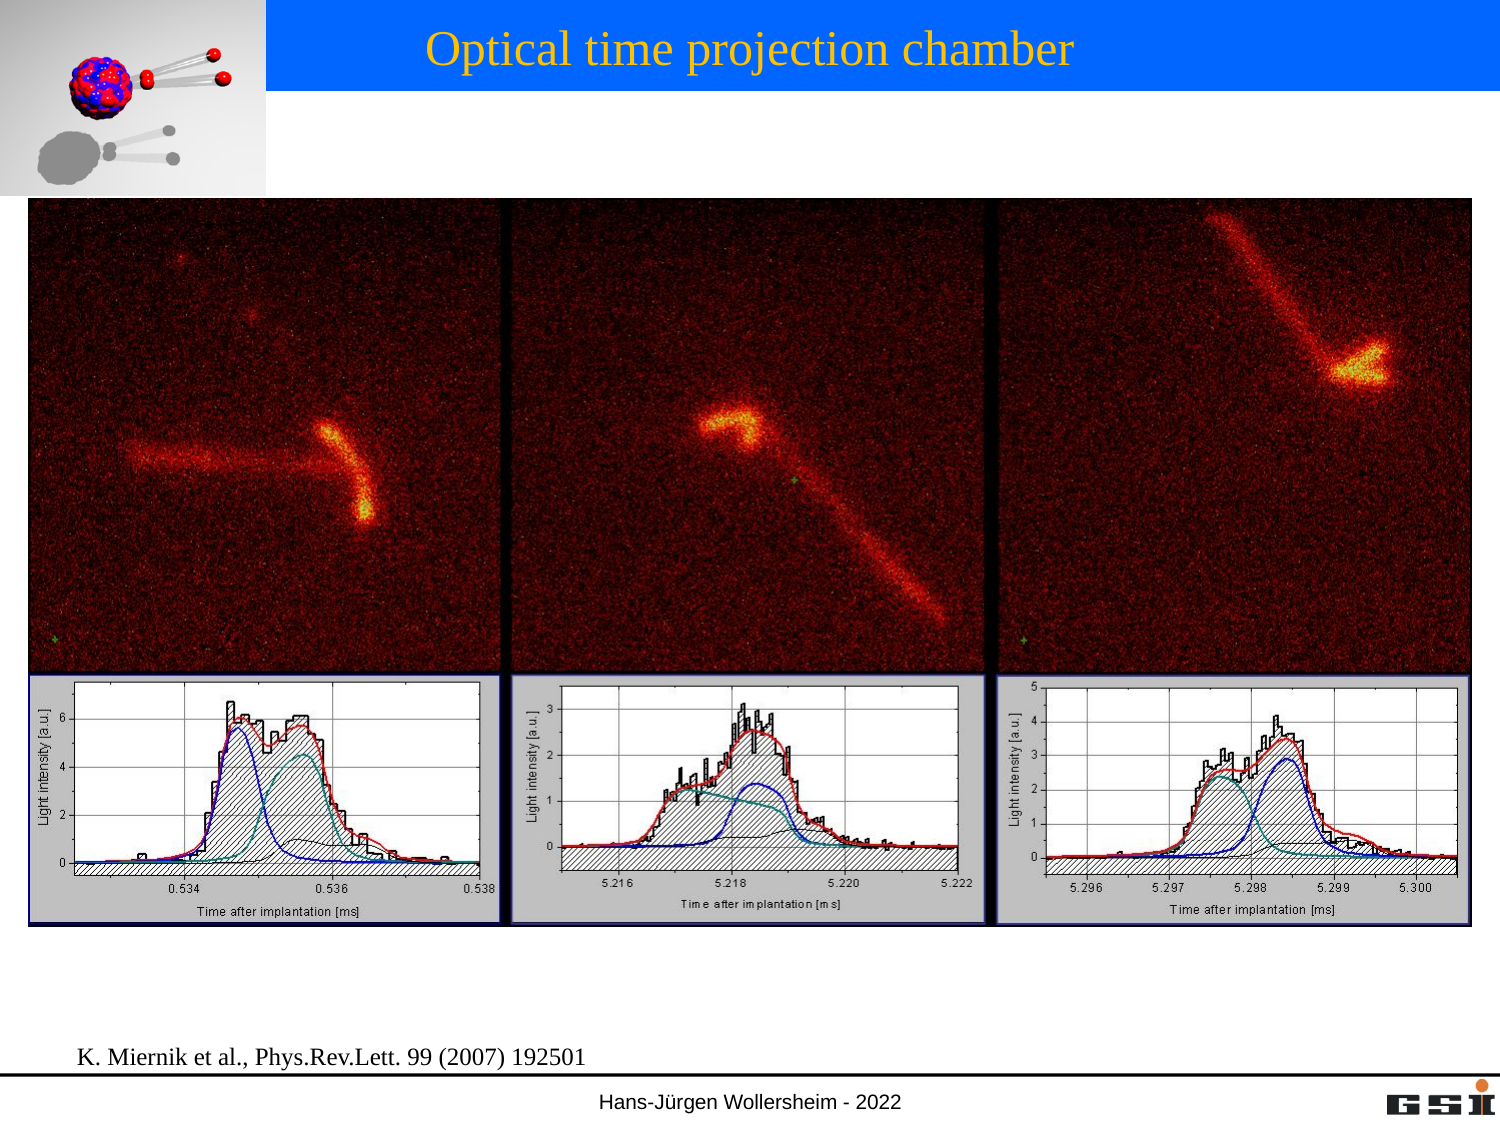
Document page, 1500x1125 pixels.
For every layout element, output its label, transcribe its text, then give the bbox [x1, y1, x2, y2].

text_box K. Miernik et al., Phys.Rev.Lett. 99 (2007) 192501 [62, 1033, 602, 1079]
title Optical time projection chamber [266, 0, 1500, 91]
picture [0, 0, 266, 196]
picture [28, 198, 1472, 927]
picture [1387, 1079, 1495, 1115]
